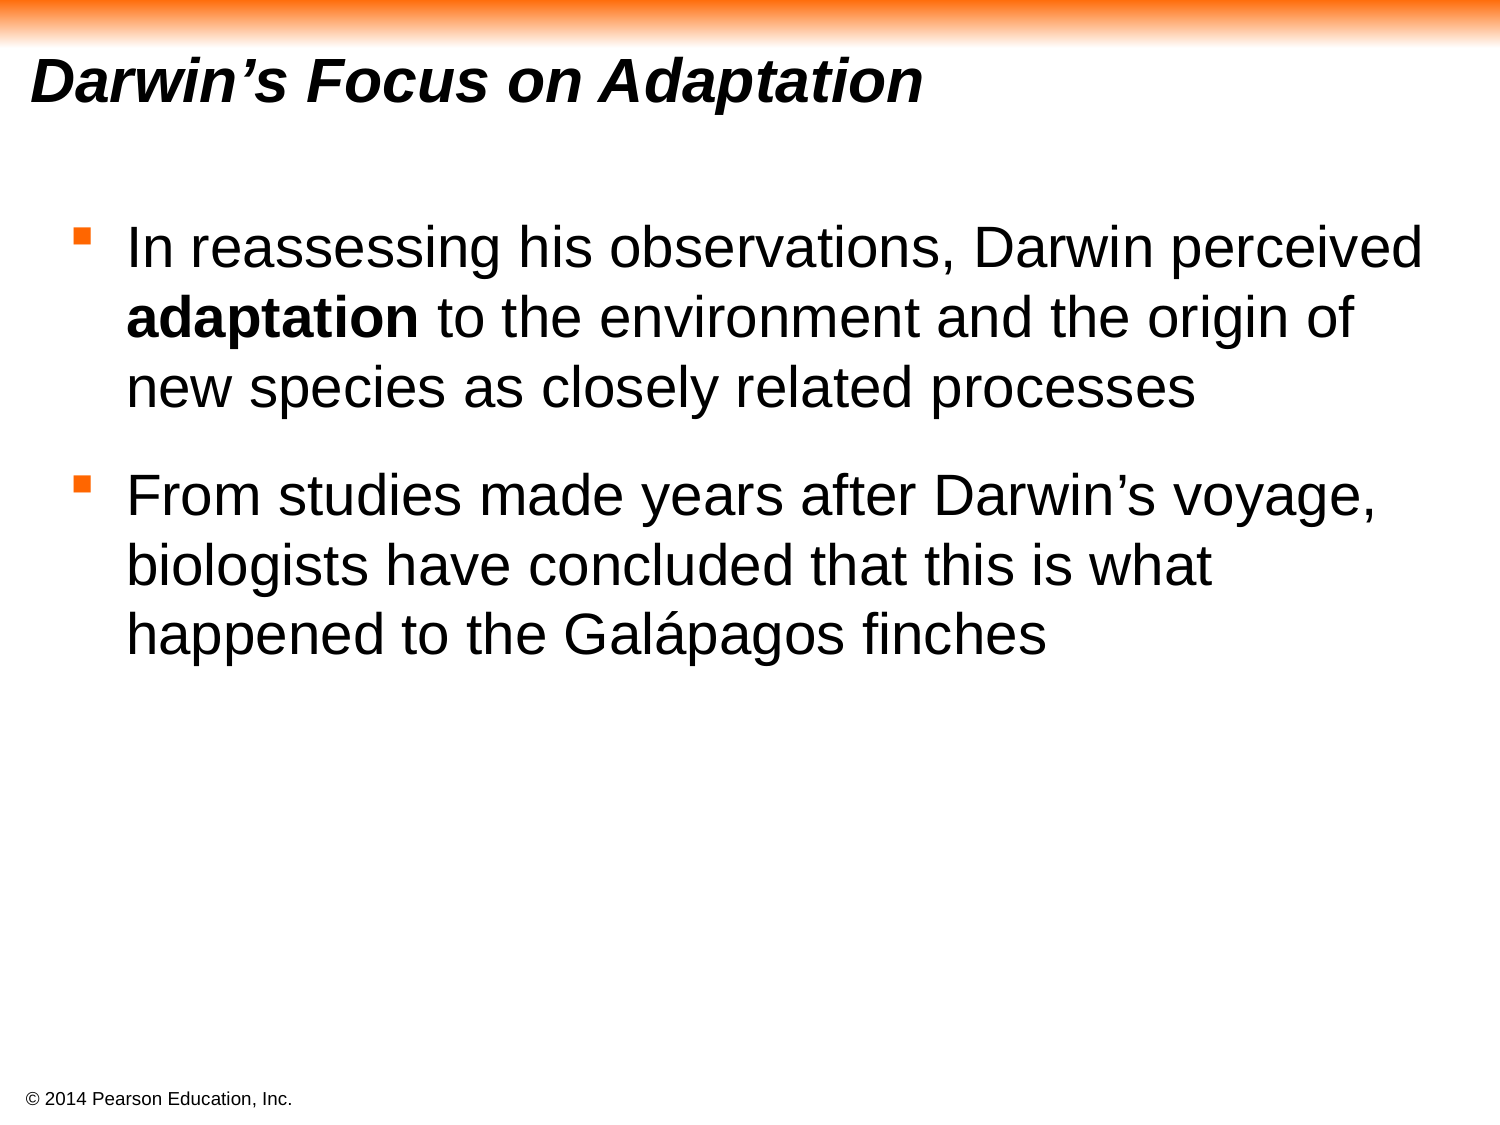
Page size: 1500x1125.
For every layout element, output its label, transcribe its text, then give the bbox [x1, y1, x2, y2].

list In reassessing his observations, Darwin perceived adaptation to the environment and the origin of new species as closely related processes From studies made years after Darwin’s voyage, biologists have concluded that this is what happened to the Galápagos finches [69, 208, 1464, 1042]
title Darwin’s Focus on Adaptation [29, 49, 1470, 184]
